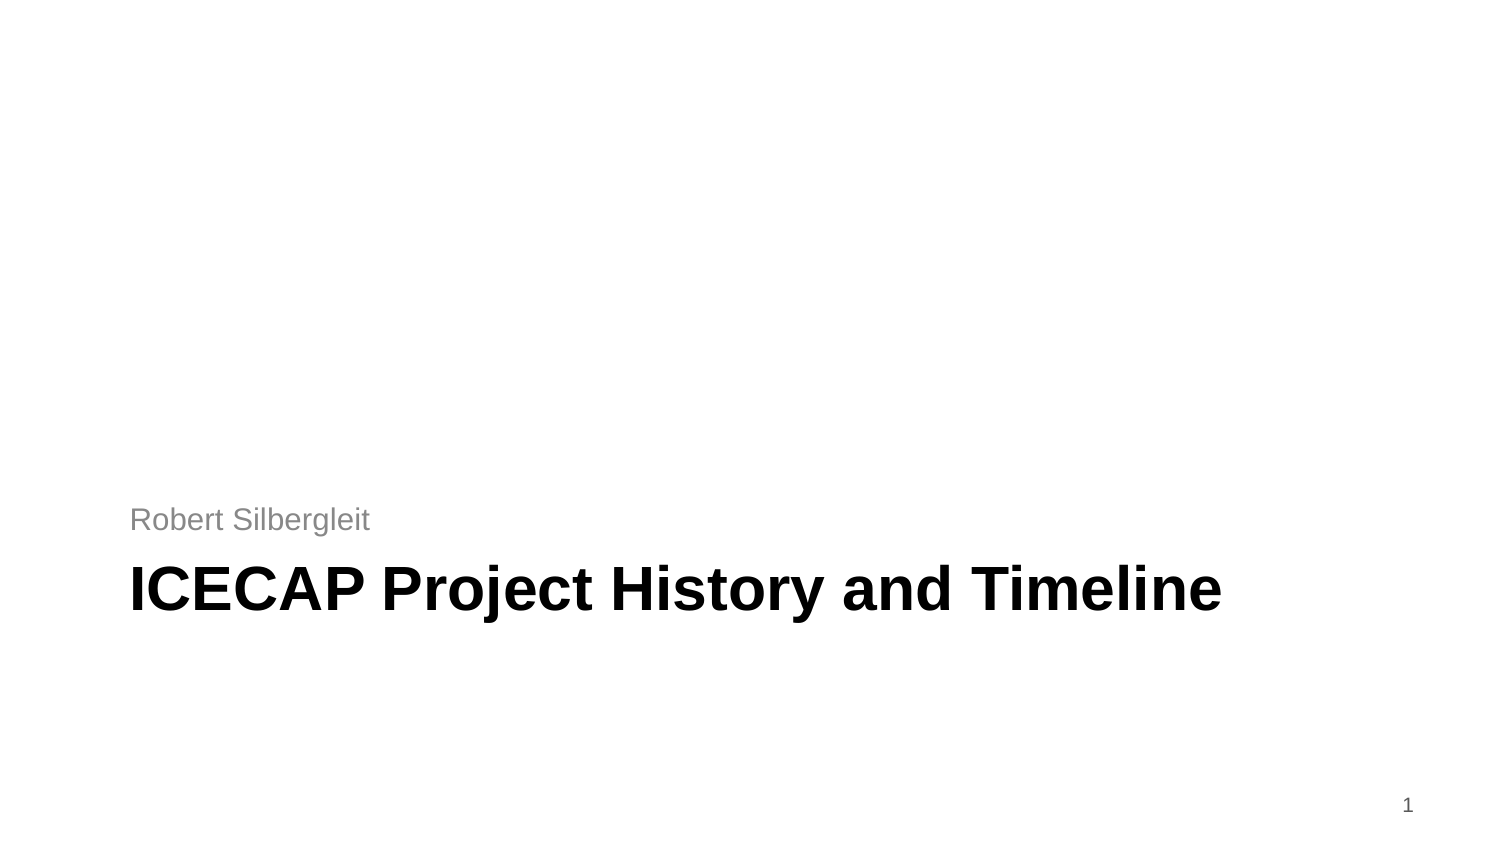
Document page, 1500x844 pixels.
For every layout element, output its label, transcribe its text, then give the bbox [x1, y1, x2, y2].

title ICECAP Project History and Timeline [118, 543, 1394, 710]
slide_number ‹#› [1074, 782, 1425, 827]
list Robert Silbergleit [118, 357, 1394, 543]
